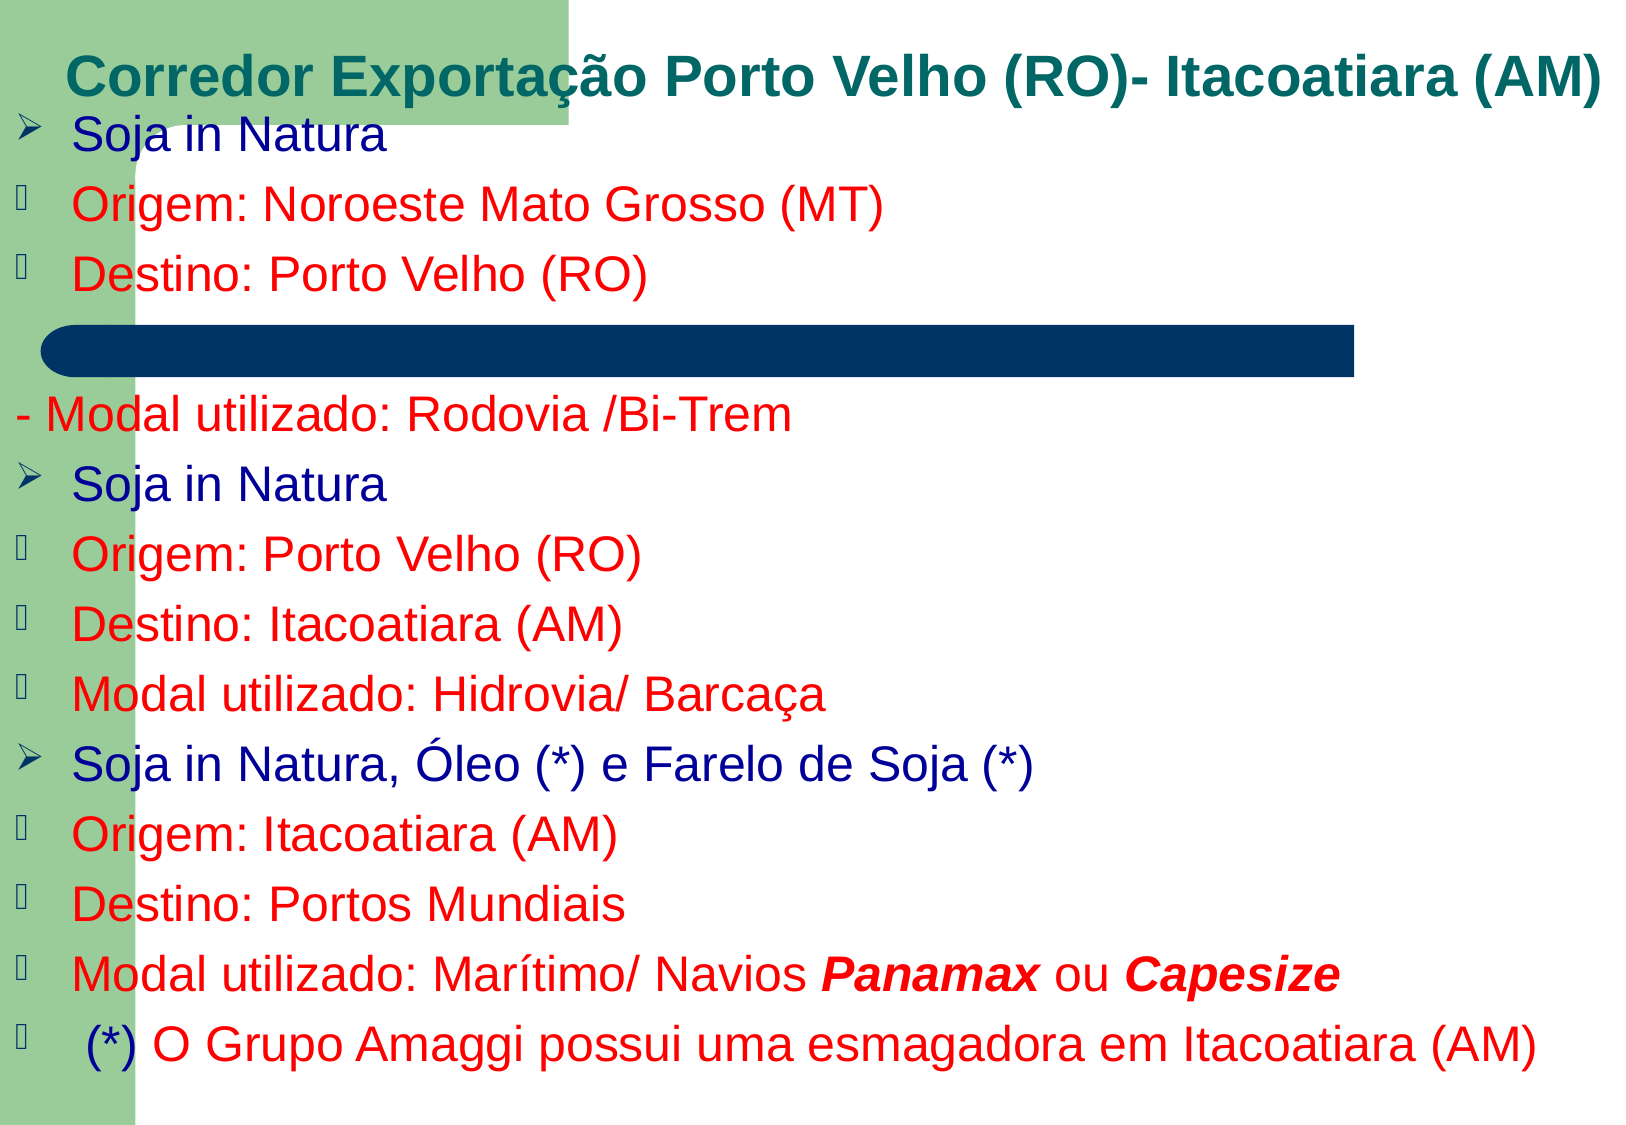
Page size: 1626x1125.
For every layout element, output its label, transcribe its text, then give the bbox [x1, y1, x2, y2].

list Soja in Natura Origem: Noroeste Mato Grosso (MT) Destino: Porto Velho (RO) - Modal utilizado: Rodovia /Bi-Trem Soja in Natura Origem: Porto Velho (RO) Destino: Itacoatiara (AM) Modal utilizado: Hidrovia/ Barcaça Soja in Natura, Óleo (*) e Farelo de Soja (*) Origem: Itacoatiara (AM) Destino: Portos Mundiais Modal utilizado: Marítimo/ Navios Panamax ou Capesize (*) O Grupo Amaggi possui uma esmagadora em Itacoatiara (AM) [0, 93, 1625, 1125]
title Corredor Exportação Porto Velho (RO)- Itacoatiara (AM) [0, 0, 1625, 93]
